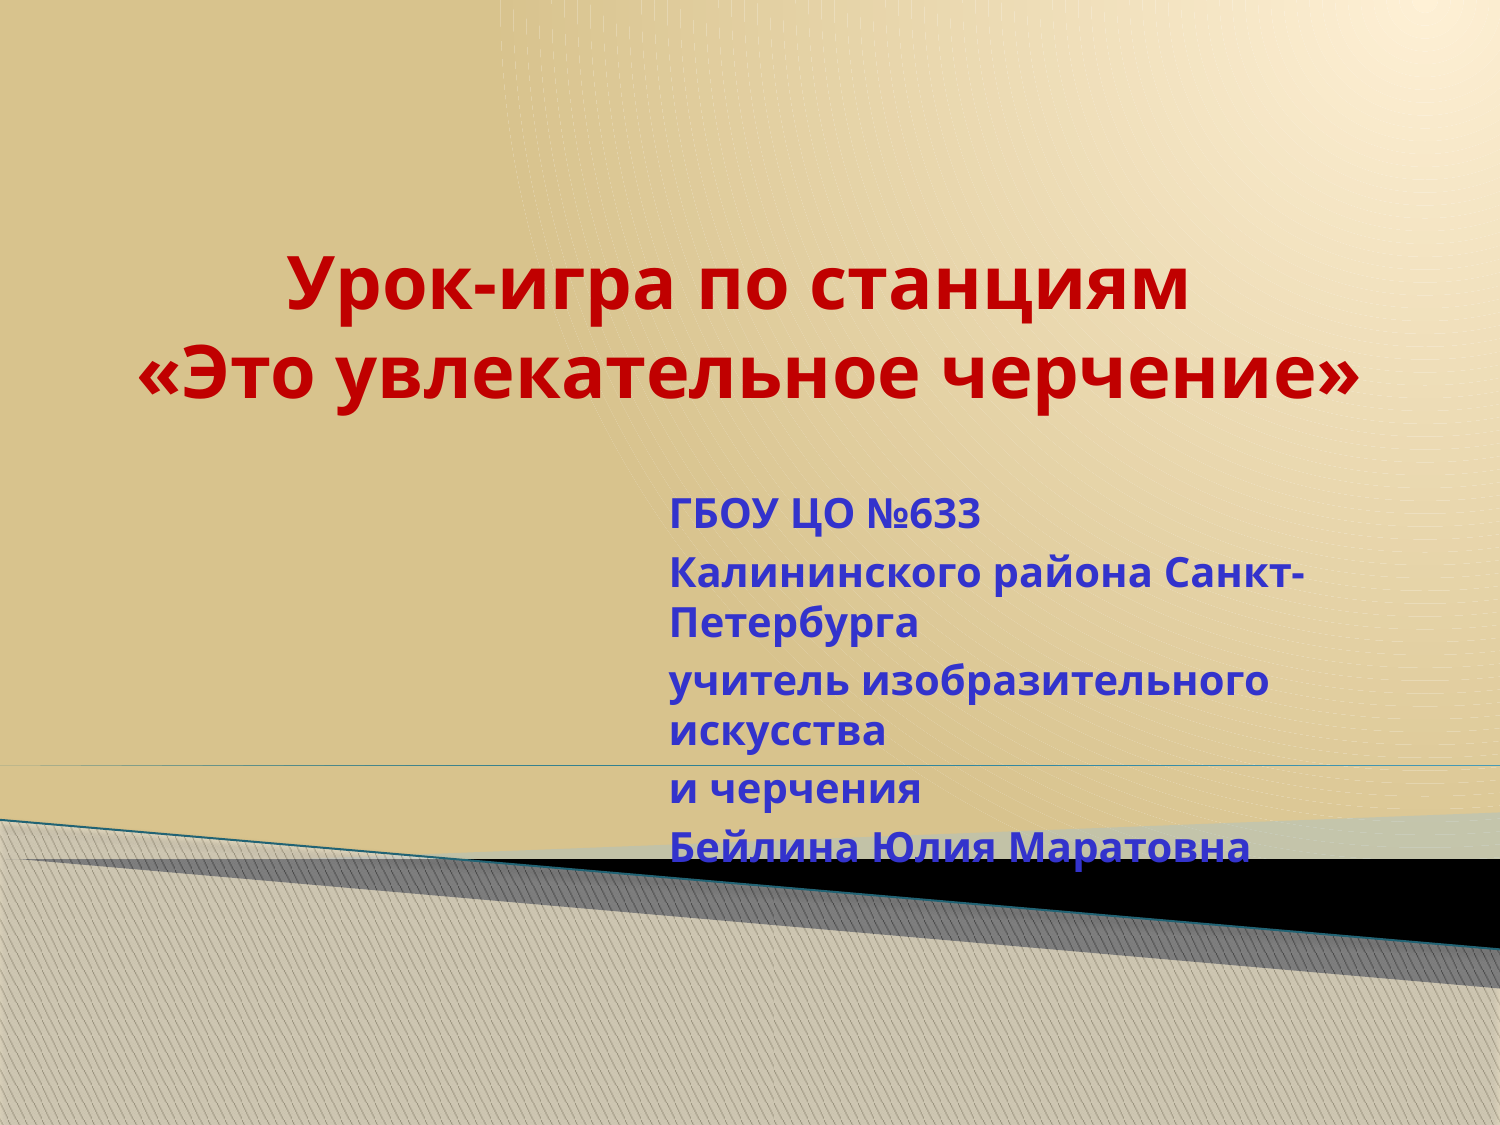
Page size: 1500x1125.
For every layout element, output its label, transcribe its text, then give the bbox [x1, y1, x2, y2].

picture [5, 859, 1500, 989]
subtitle ГБОУ ЦО №633 Калининского района Санкт-Петербурга учитель изобразительного искусства и черчения Бейлина Юлия Маратовна [159, 479, 1459, 823]
title Урок-игра по станциям «Это увлекательное черчение» [112, 90, 1388, 421]
